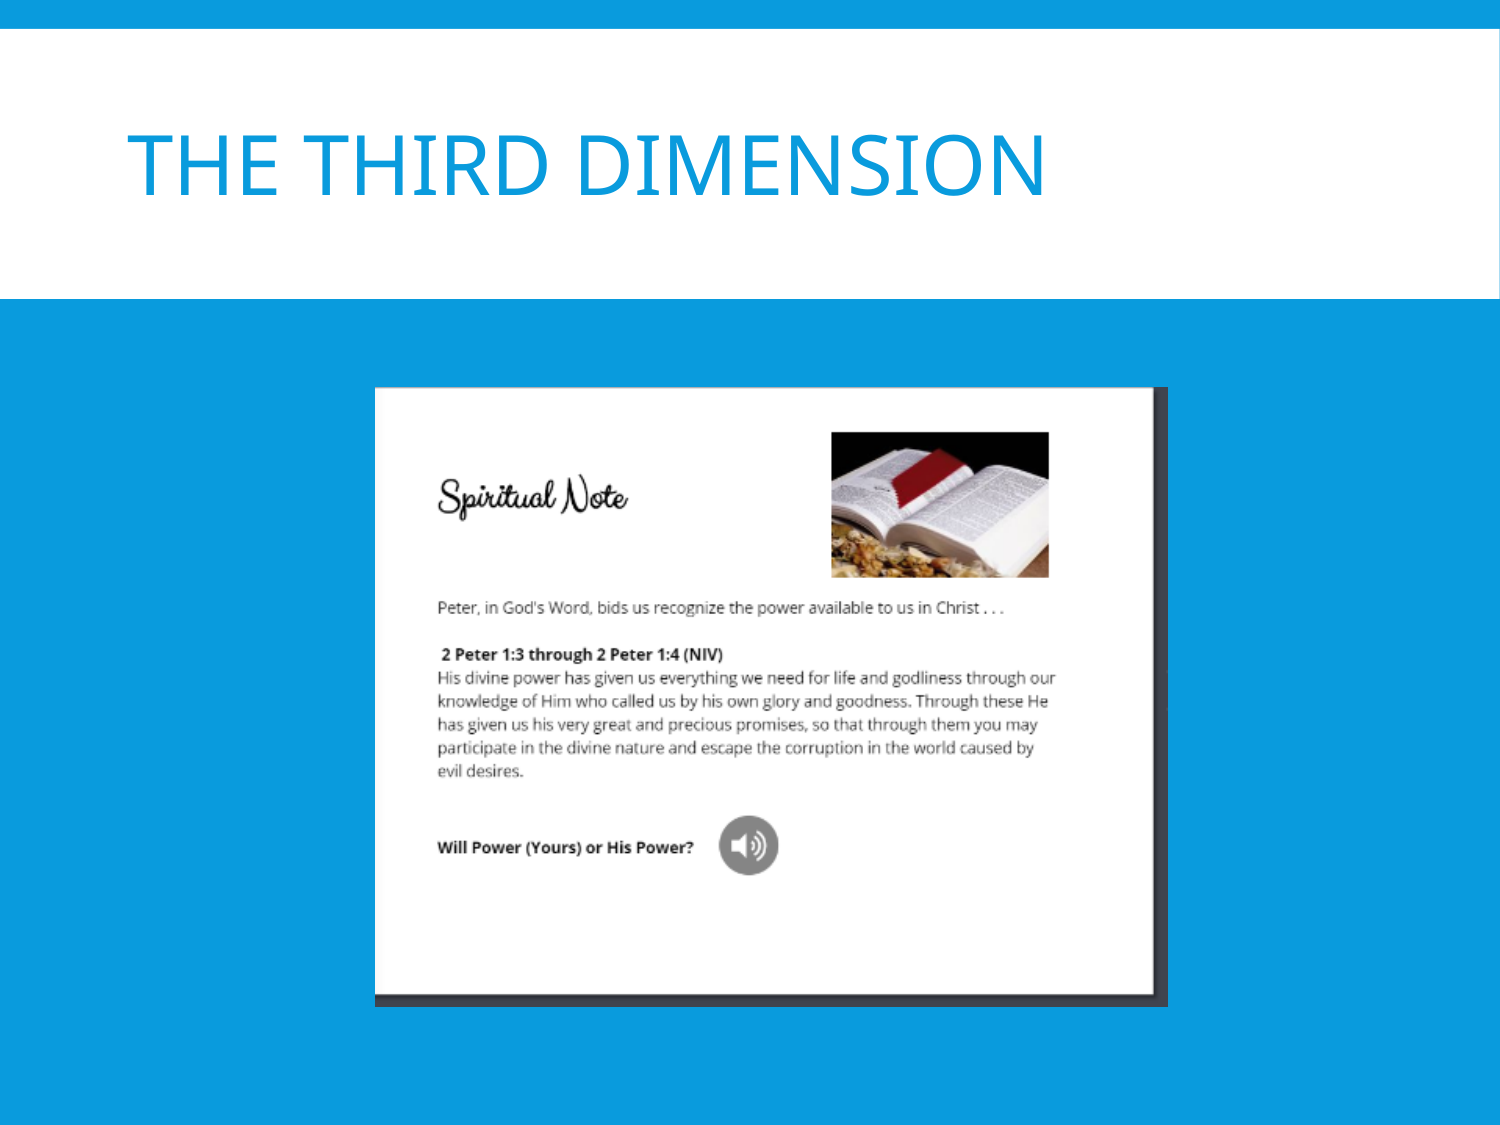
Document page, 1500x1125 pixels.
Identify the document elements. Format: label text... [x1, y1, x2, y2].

title The Third dimension [112, 46, 1388, 295]
picture [376, 388, 1167, 1006]
